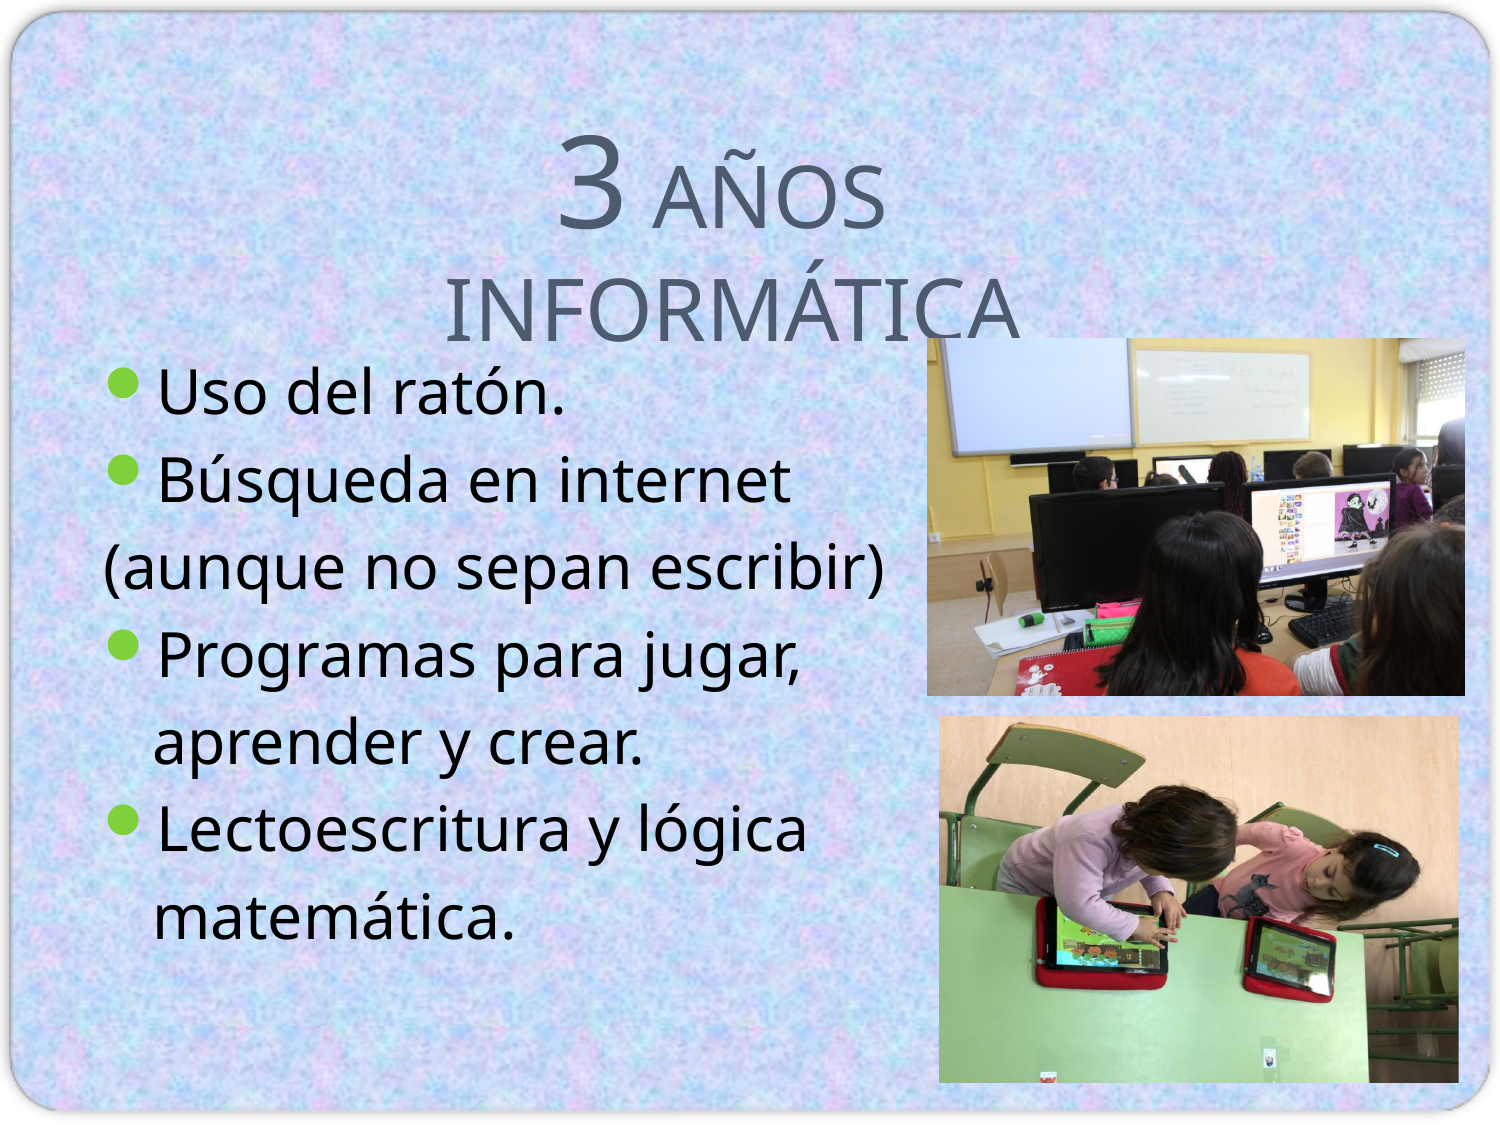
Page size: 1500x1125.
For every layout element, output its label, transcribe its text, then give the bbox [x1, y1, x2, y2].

list Uso del ratón. Búsqueda en internet (aunque no sepan escribir) Programas para jugar, aprender y crear. Lectoescritura y lógica matemática. [88, 267, 1459, 1071]
title 3 AÑOS INFORMÁTICA [41, 90, 1425, 374]
picture [13, 14, 1487, 1125]
